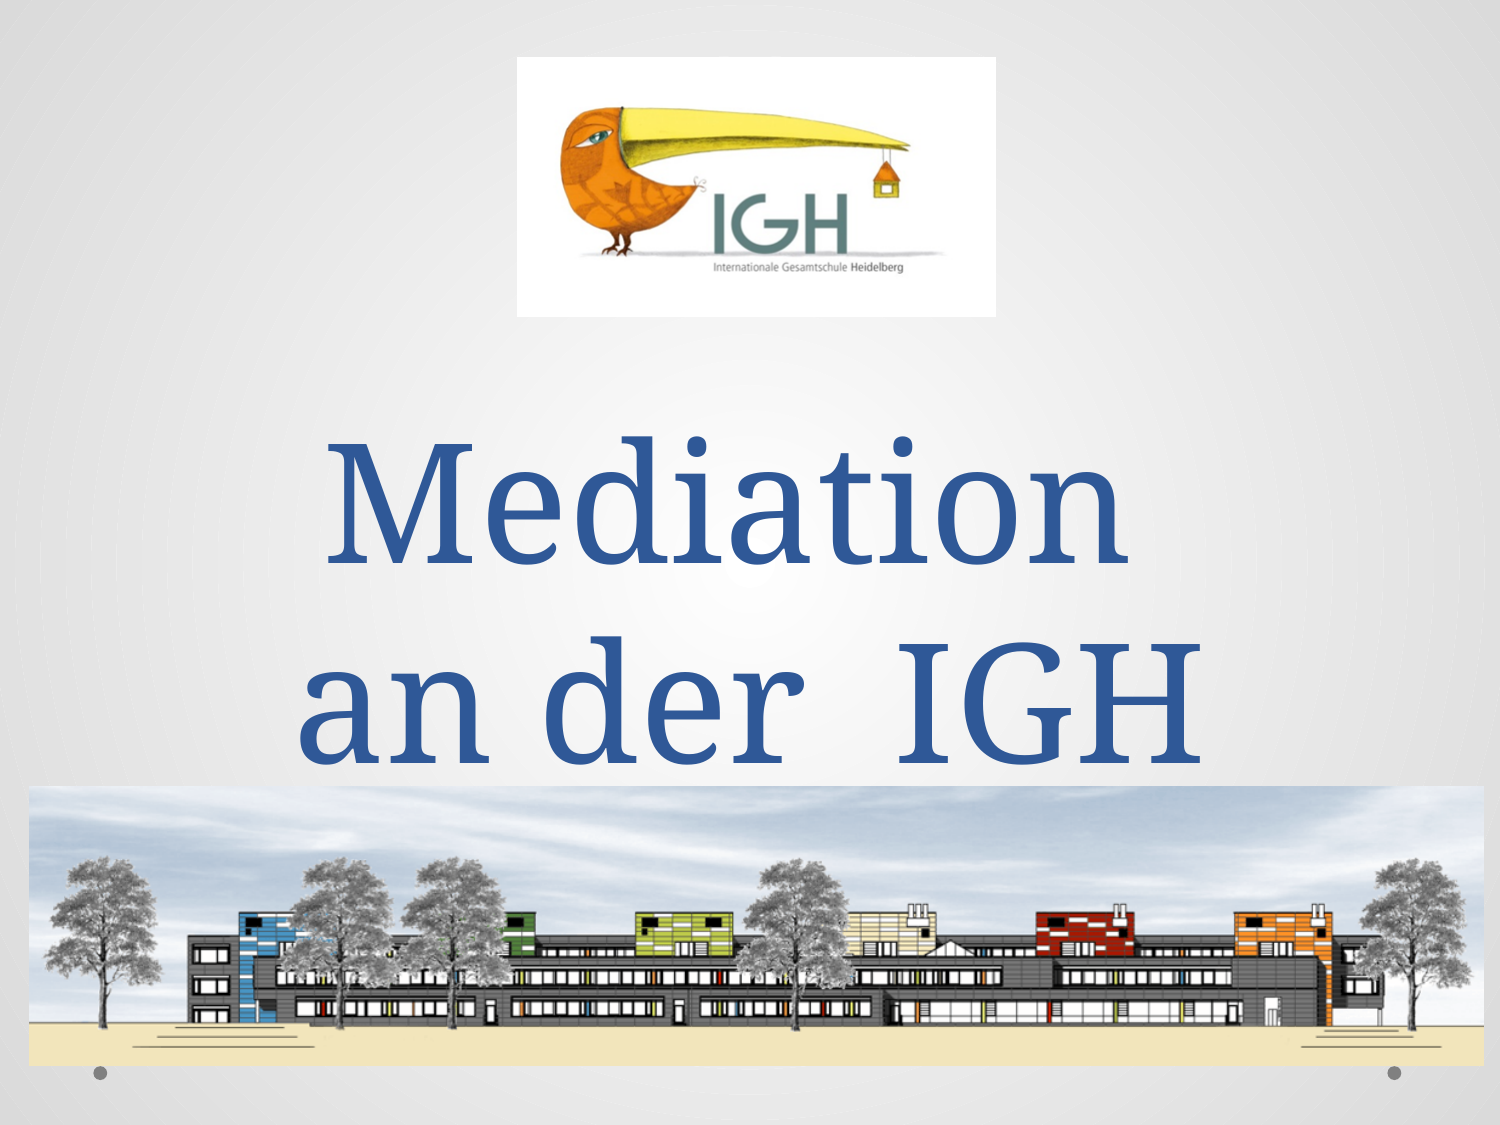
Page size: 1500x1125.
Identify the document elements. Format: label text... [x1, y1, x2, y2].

picture [29, 786, 1484, 1066]
picture [517, 56, 996, 317]
title Mediation an der IGH [112, 104, 1388, 785]
